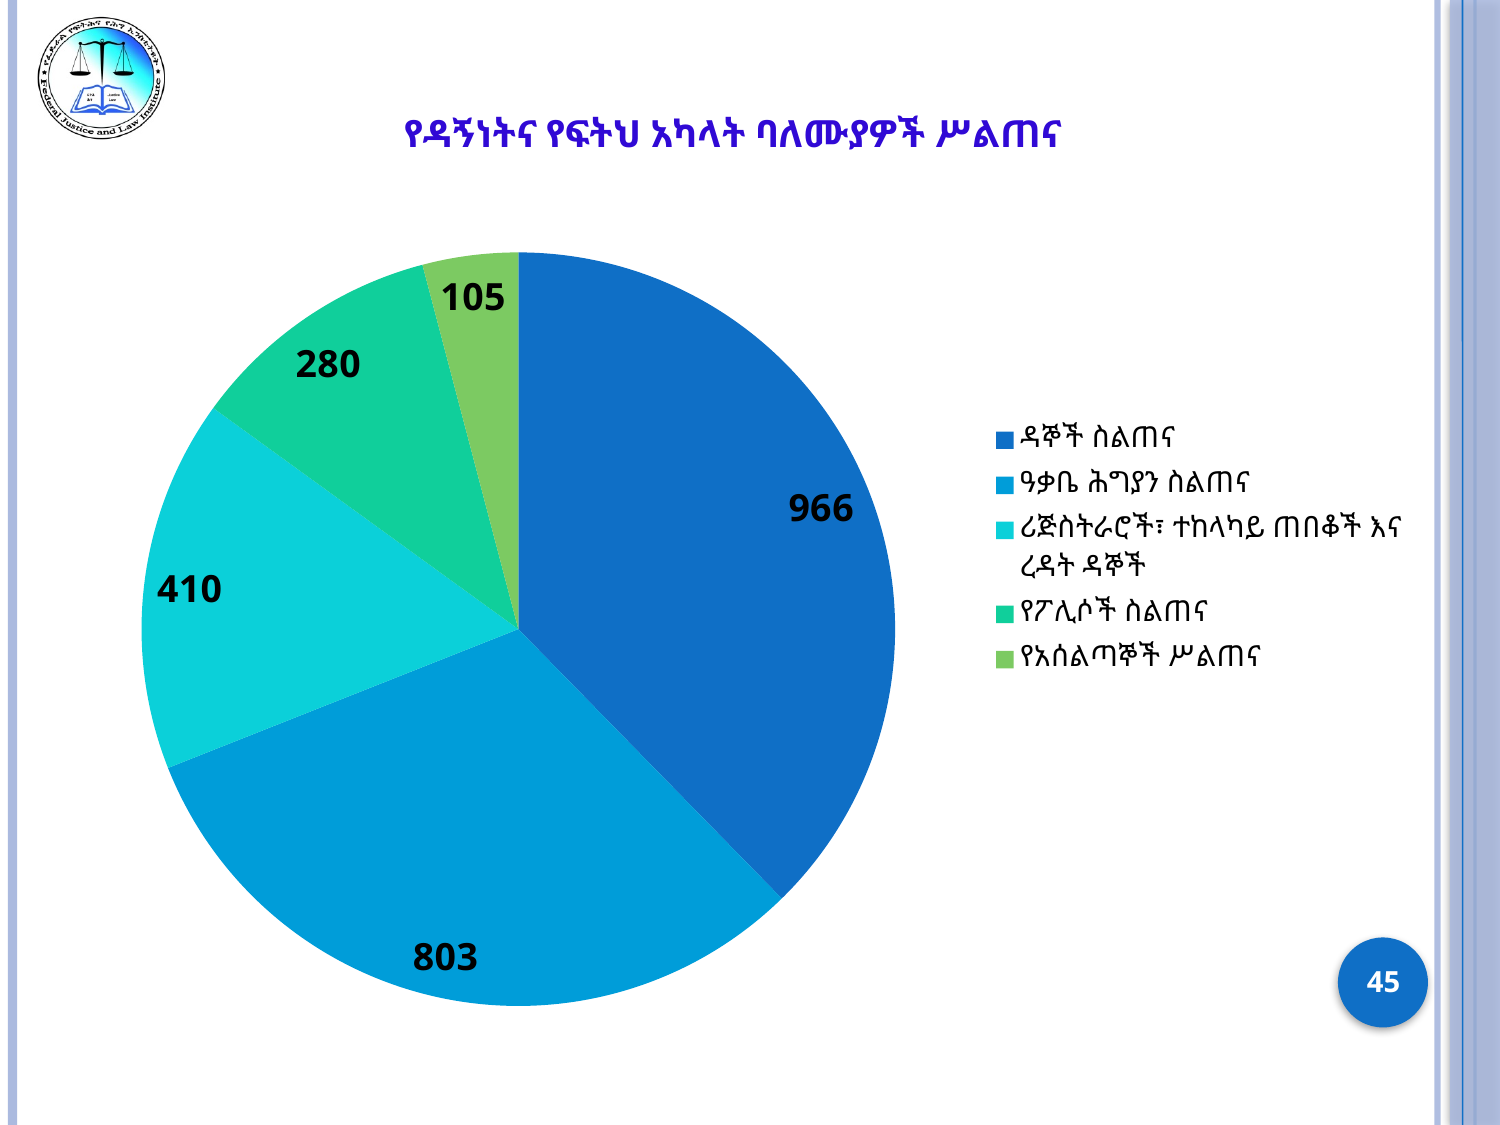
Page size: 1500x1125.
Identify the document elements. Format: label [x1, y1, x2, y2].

picture [26, 7, 176, 146]
chart [49, 74, 1426, 1026]
